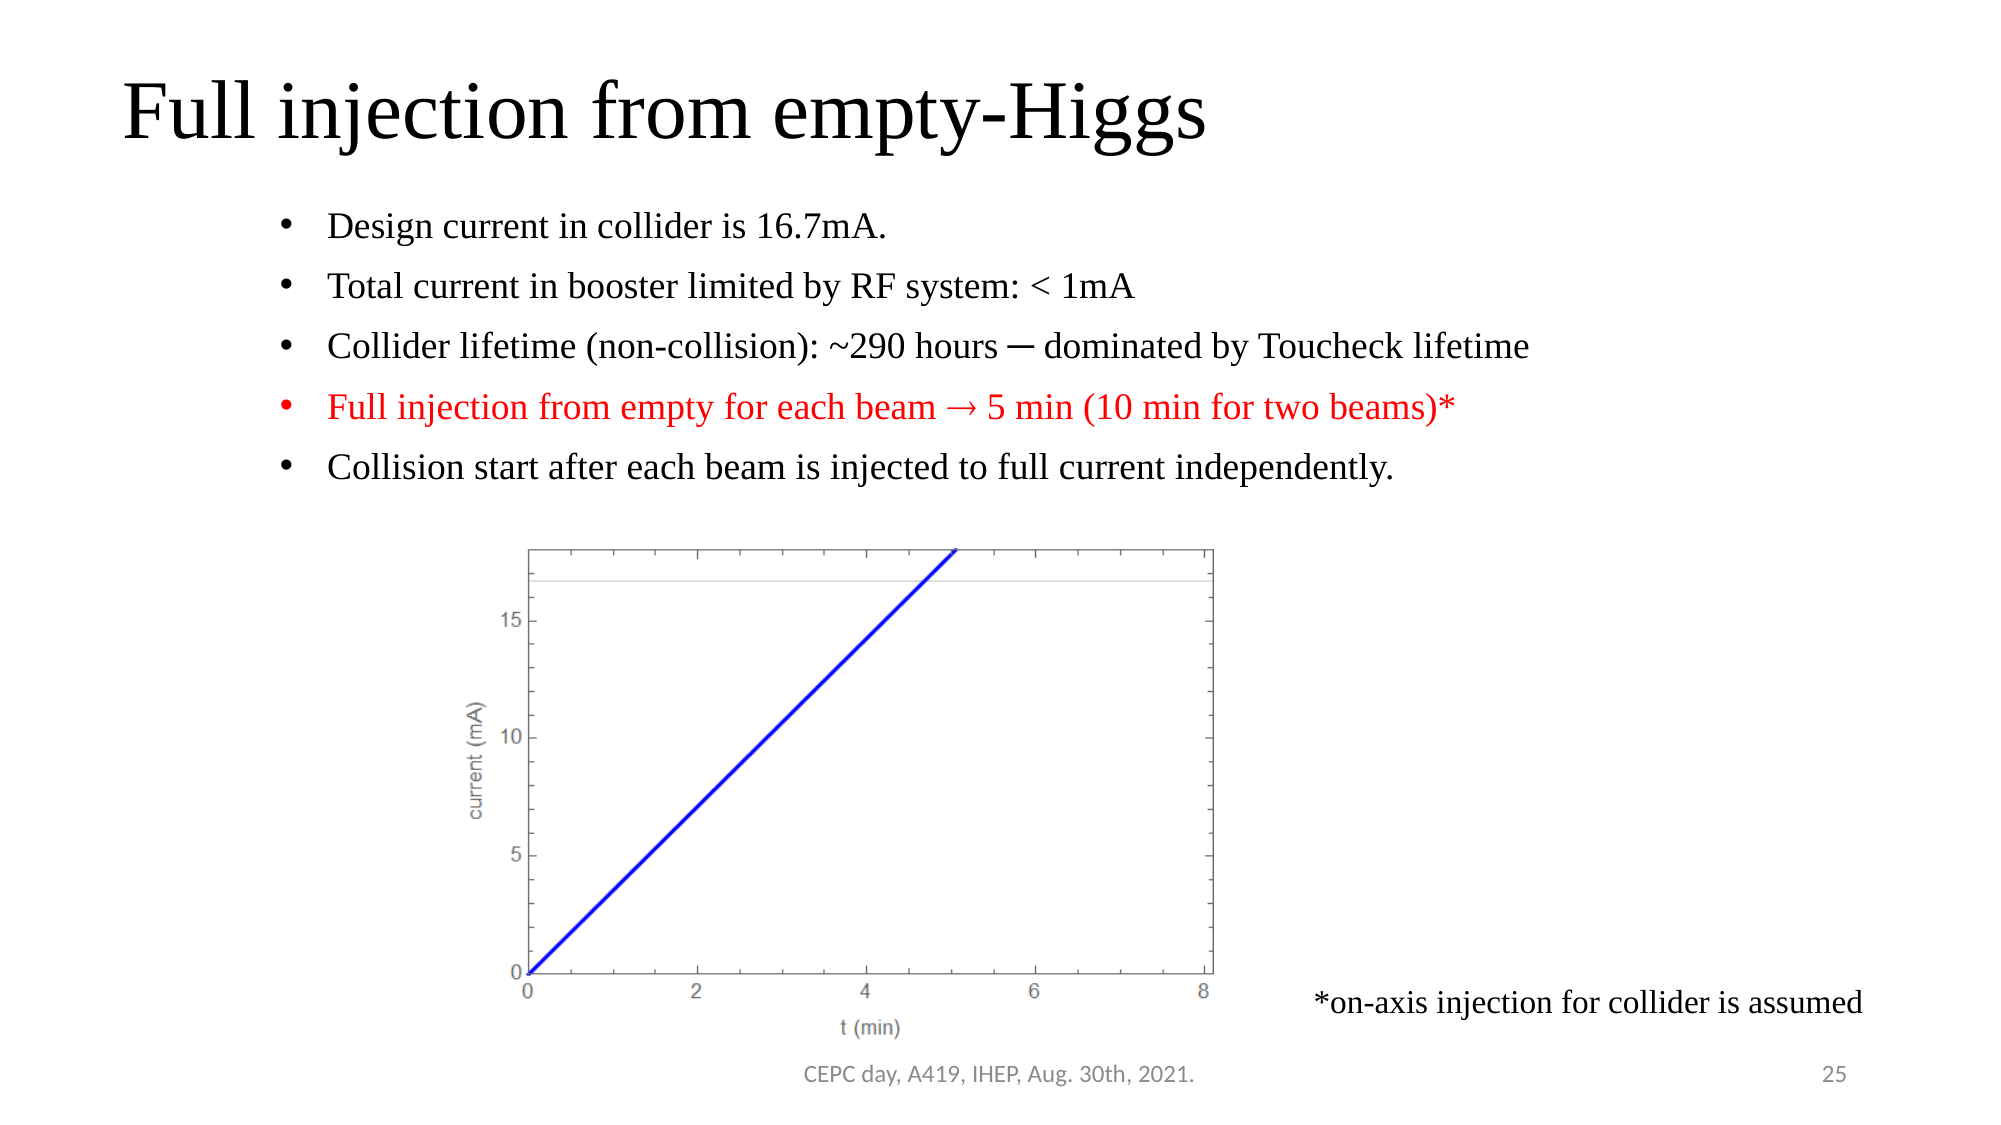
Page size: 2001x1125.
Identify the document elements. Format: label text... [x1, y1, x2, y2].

text_box *on-axis injection for collider is assumed [1298, 972, 1879, 1028]
title Full injection from empty-Higgs [107, 18, 1458, 206]
picture [463, 548, 1214, 1041]
slide_number 25 [1412, 1042, 1863, 1103]
footer CEPC day, A419, IHEP, Aug. 30th, 2021. [662, 1042, 1338, 1103]
text_box Design current in collider is 16.7mA. Total current in booster limited by RF system: < 1mA Collider lifetime (non-collision): ~290 hours ─ dominated by Toucheck lifetime Full injection from empty for each beam  5 min (10 min for two beams)* Collision start after each beam is injected to full current independently. [265, 177, 1814, 495]
